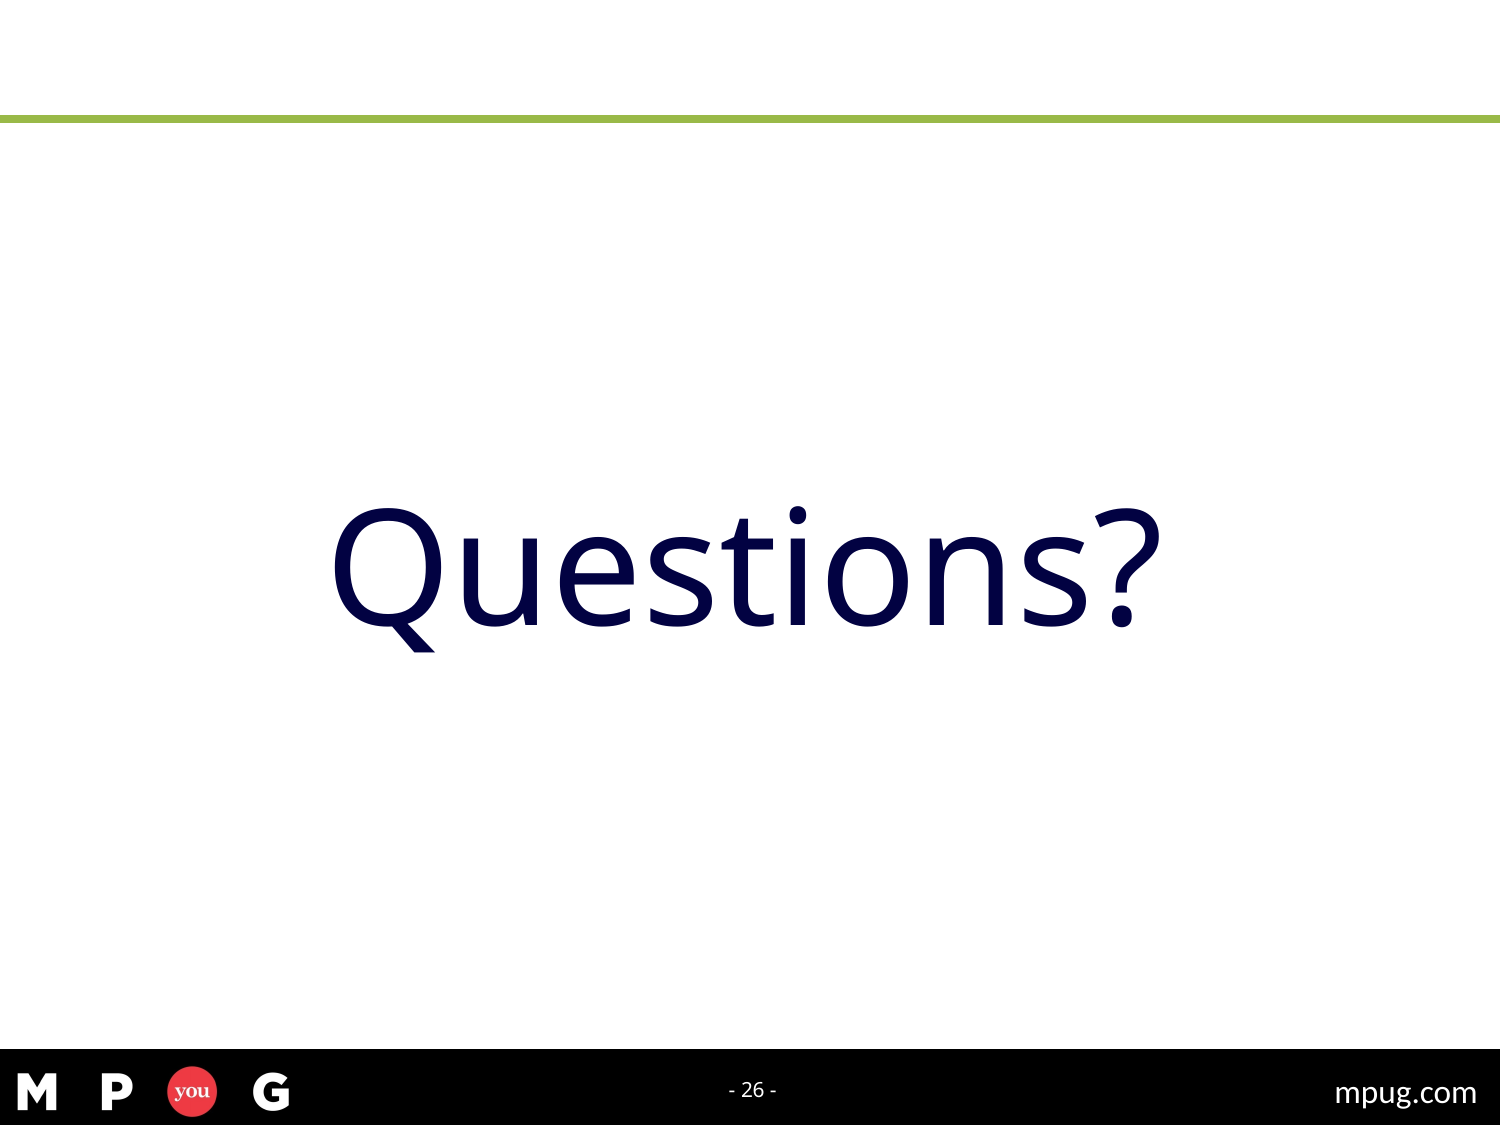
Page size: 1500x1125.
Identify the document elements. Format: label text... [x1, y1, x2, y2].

slide_number - 26 - [658, 1060, 842, 1121]
list Questions? [310, 437, 1190, 688]
picture [15, 1065, 291, 1119]
